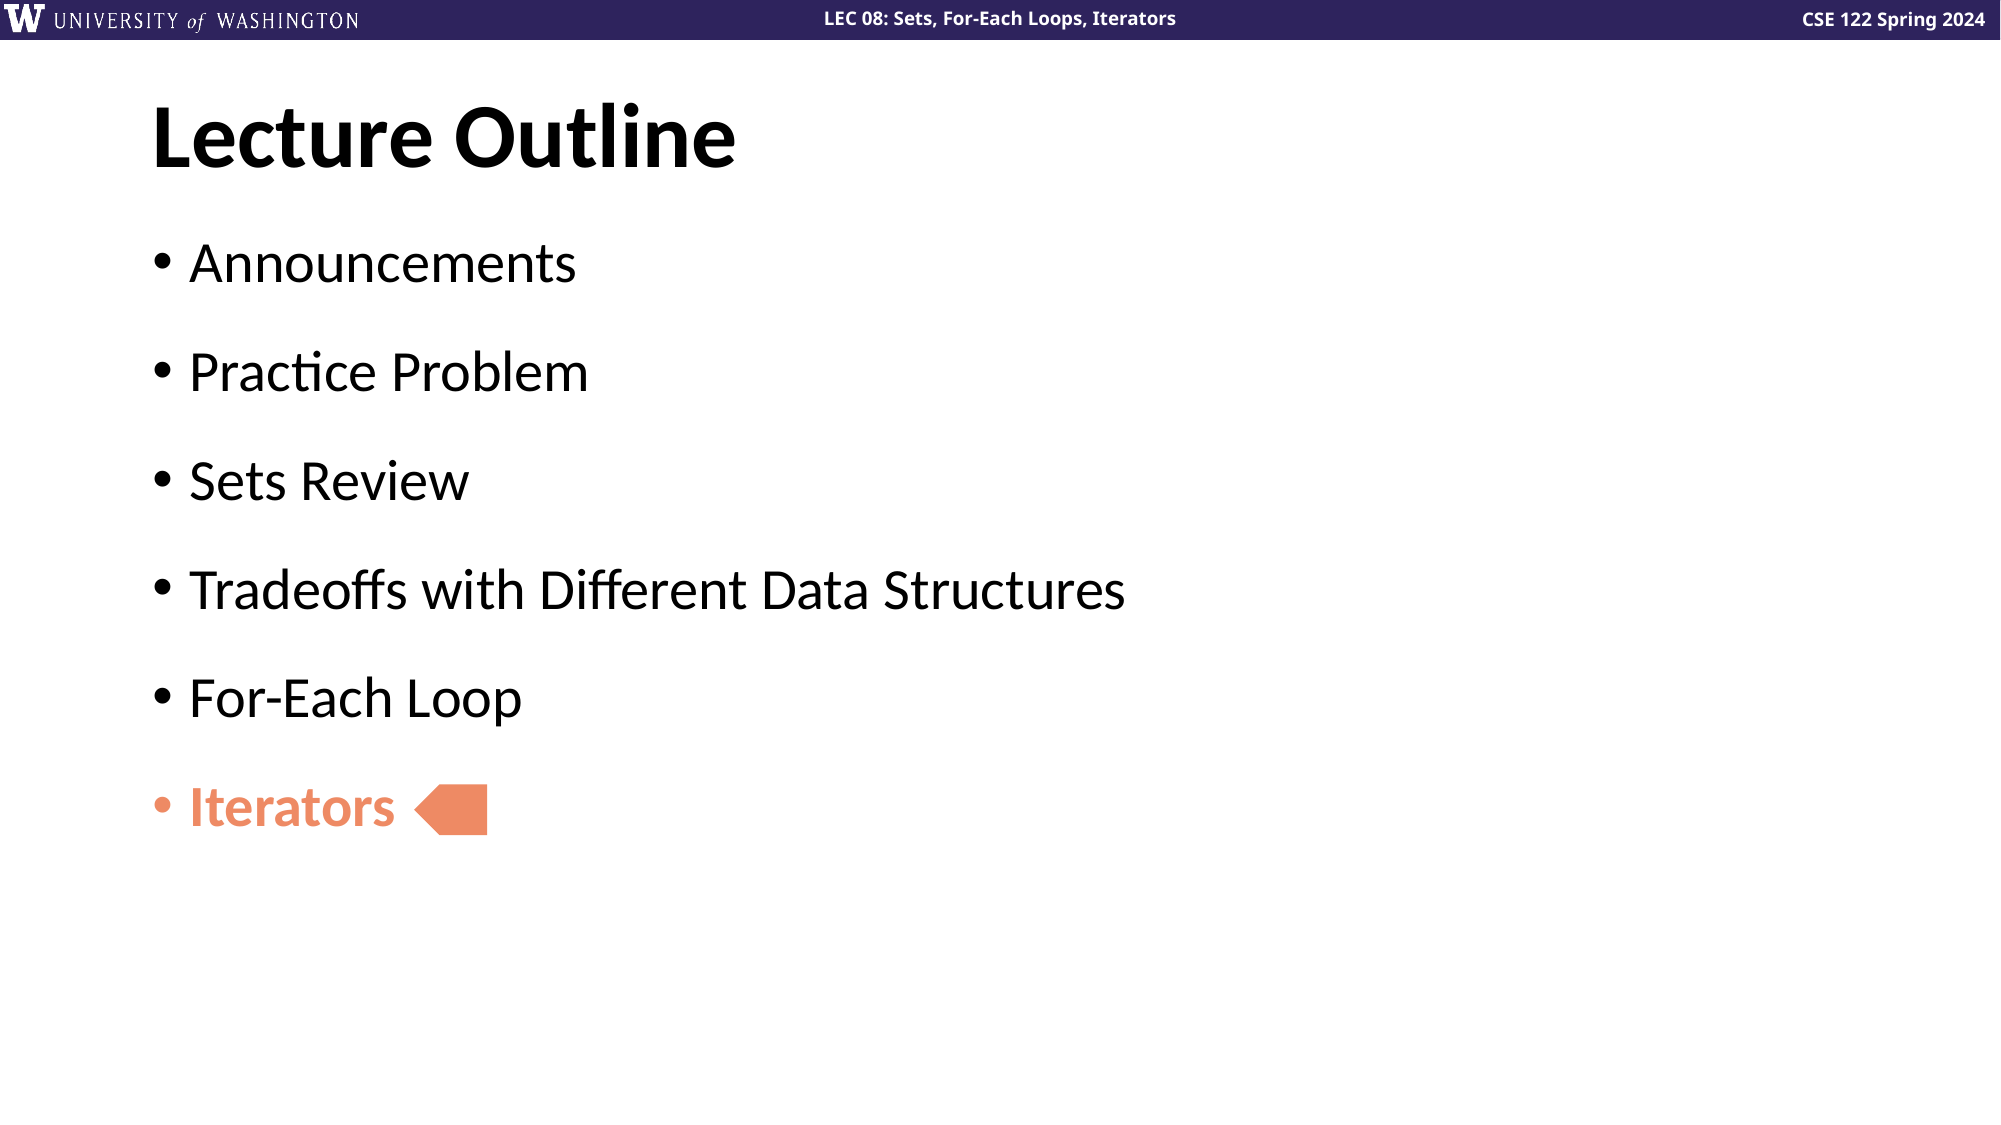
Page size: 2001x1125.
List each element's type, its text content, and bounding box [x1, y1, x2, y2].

list Announcements Practice Problem Sets Review Tradeoffs with Different Data Structures For-Each Loop Iterators [137, 224, 1863, 1014]
picture [4, 4, 358, 33]
title Lecture Outline [137, 74, 1863, 200]
text_box [412, 783, 489, 837]
